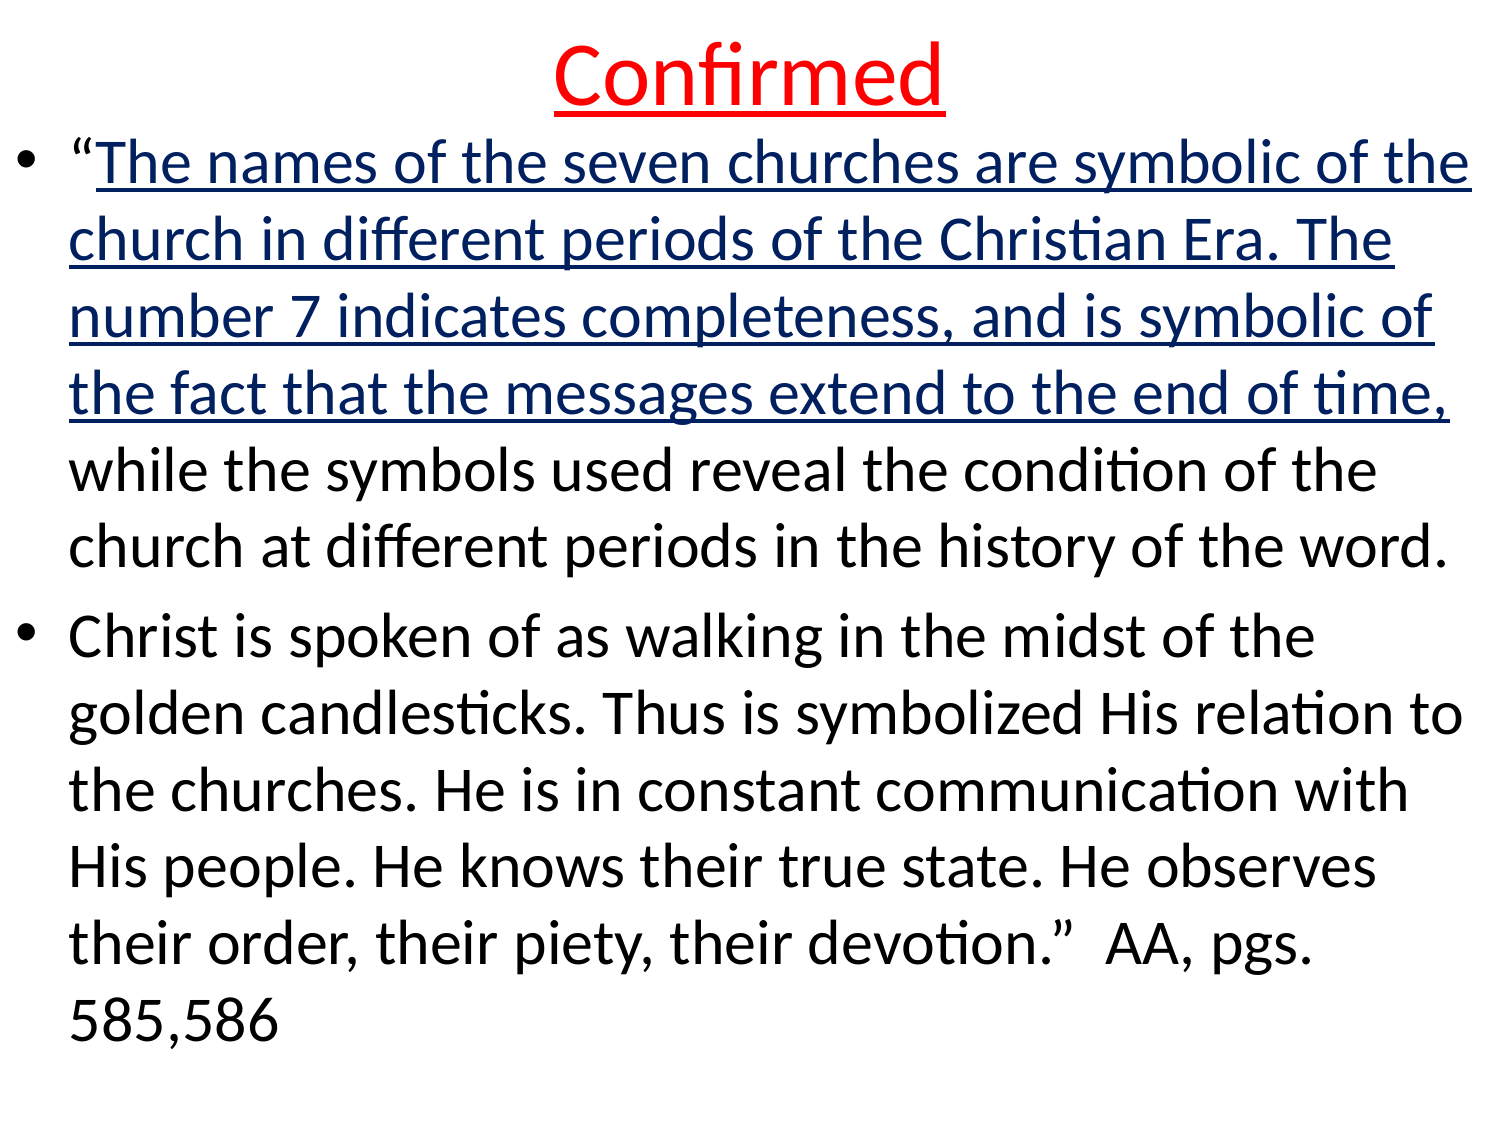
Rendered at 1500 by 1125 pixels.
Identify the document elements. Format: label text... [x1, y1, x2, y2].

title Confirmed [75, 0, 1425, 112]
list “The names of the seven churches are symbolic of the church in different periods of the Christian Era. The number 7 indicates completeness, and is symbolic of the fact that the messages extend to the end of time, while the symbols used reveal the condition of the church at different periods in the history of the word. Christ is spoken of as walking in the midst of the golden candlesticks. Thus is symbolized His relation to the churches. He is in constant communication with His people. He knows their true state. He observes their order, their piety, their devotion.” AA, pgs. 585,586 [0, 112, 1500, 1125]
